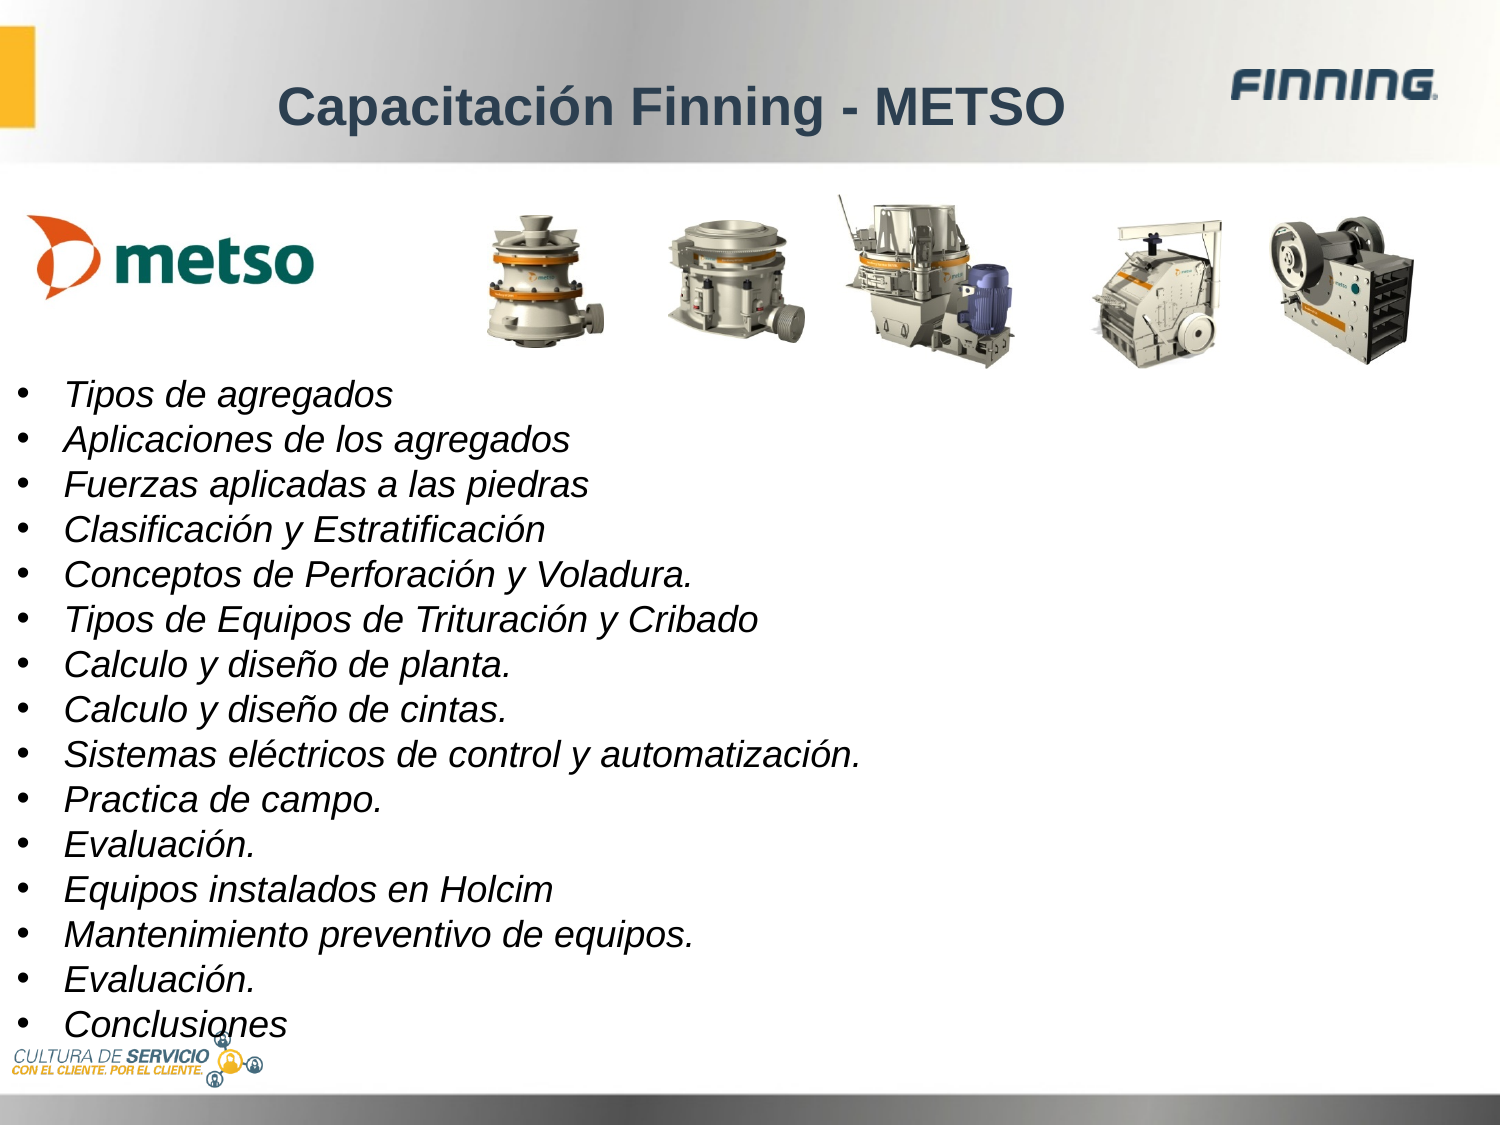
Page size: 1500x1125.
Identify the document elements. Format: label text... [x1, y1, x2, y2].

picture [0, 0, 1500, 1125]
text_box Tipos de agregados Aplicaciones de los agregados Fuerzas aplicadas a las piedras Clasificación y Estratificación Conceptos de Perforación y Voladura. Tipos de Equipos de Trituración y Cribado Calculo y diseño de planta. Calculo y diseño de cintas. Sistemas eléctricos de control y automatización. Practica de campo. Evaluación. Equipos instalados en Holcim Mantenimiento preventivo de equipos. Evaluación. Conclusiones [1, 362, 1472, 1125]
text_box Capacitación Finning - METSO [262, 87, 1304, 145]
